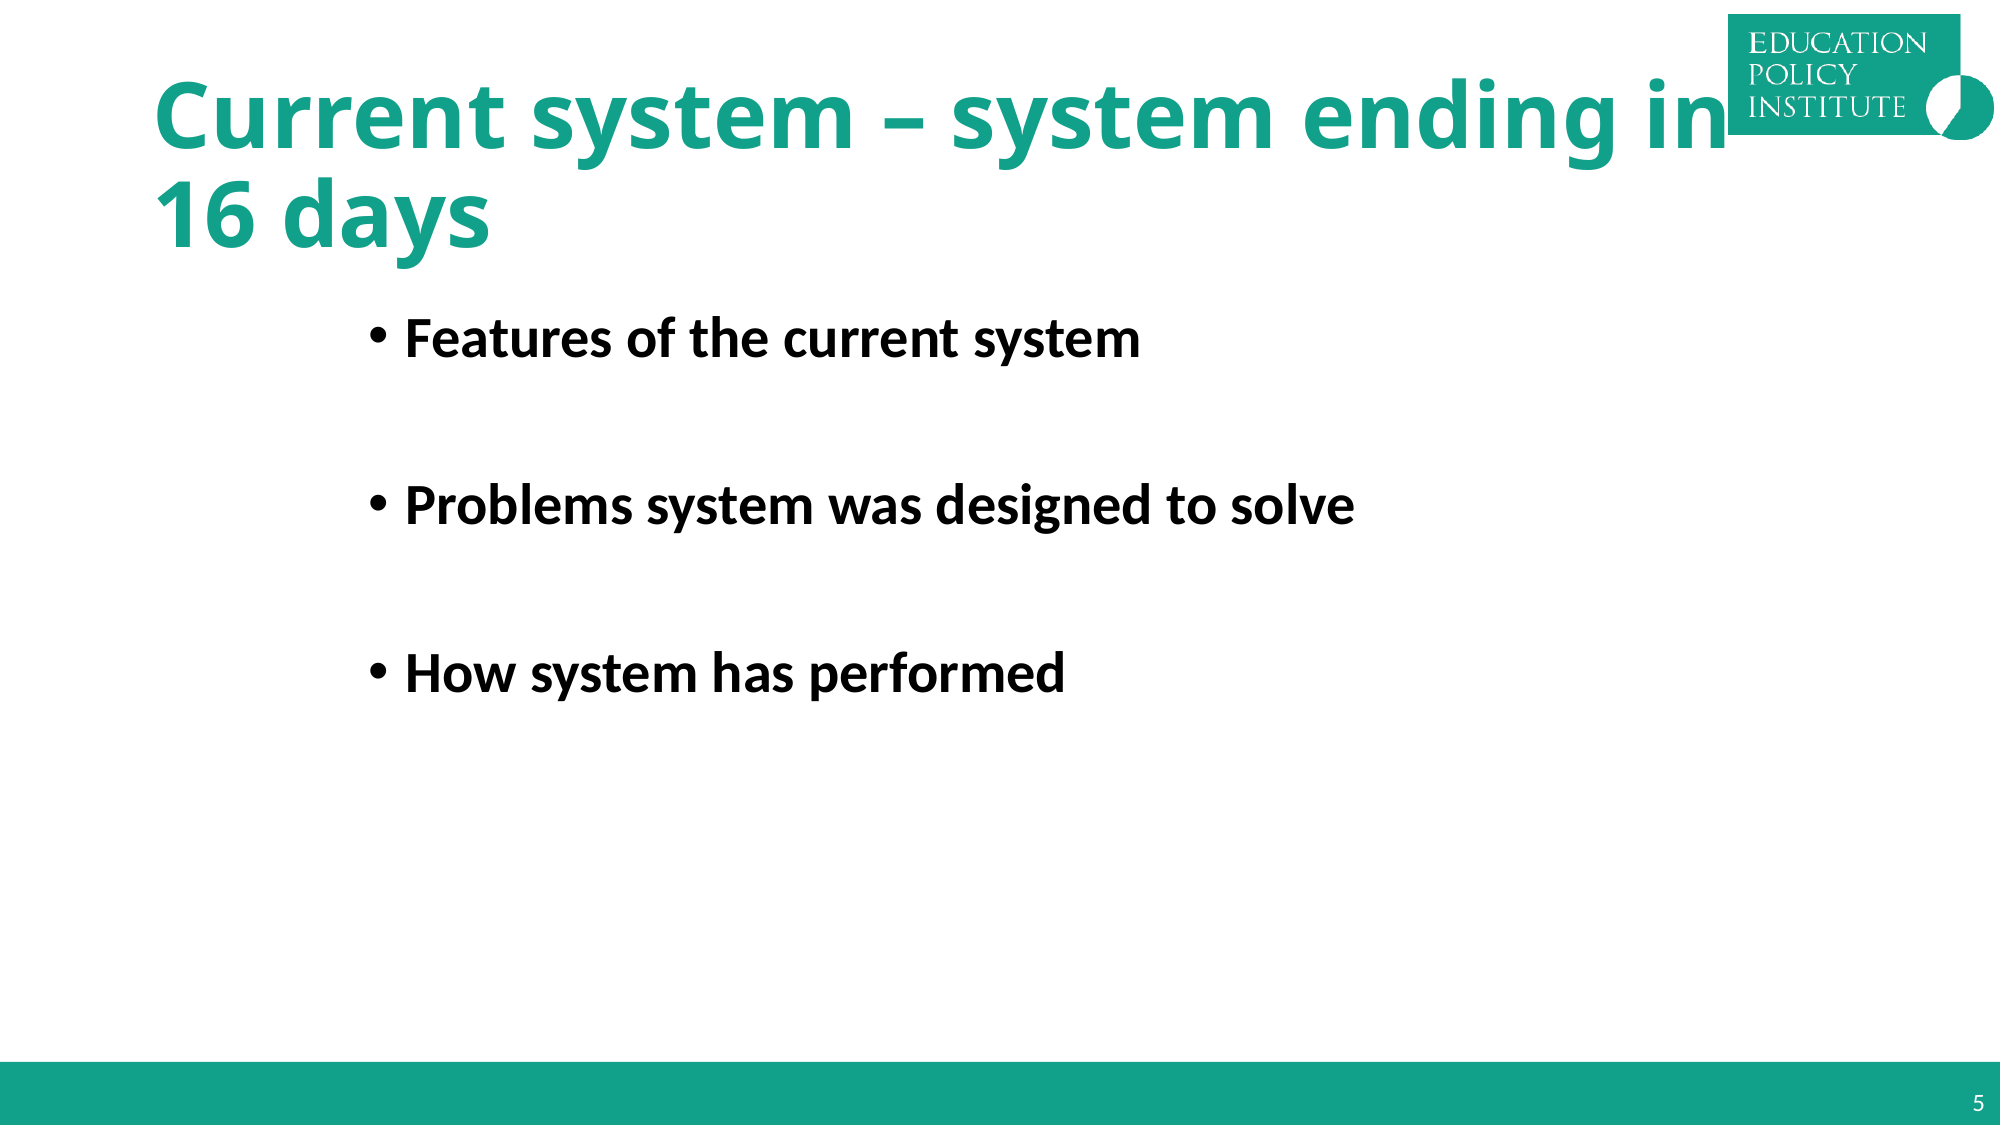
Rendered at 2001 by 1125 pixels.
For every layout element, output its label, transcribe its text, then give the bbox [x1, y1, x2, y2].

title Current system – system ending in 16 days [137, 59, 1863, 278]
slide_number 5 [1550, 1071, 2000, 1125]
picture [1728, 14, 1994, 140]
list Features of the current system Problems system was designed to solve How system has performed [353, 299, 1647, 1014]
text_box [0, 1061, 2000, 1125]
